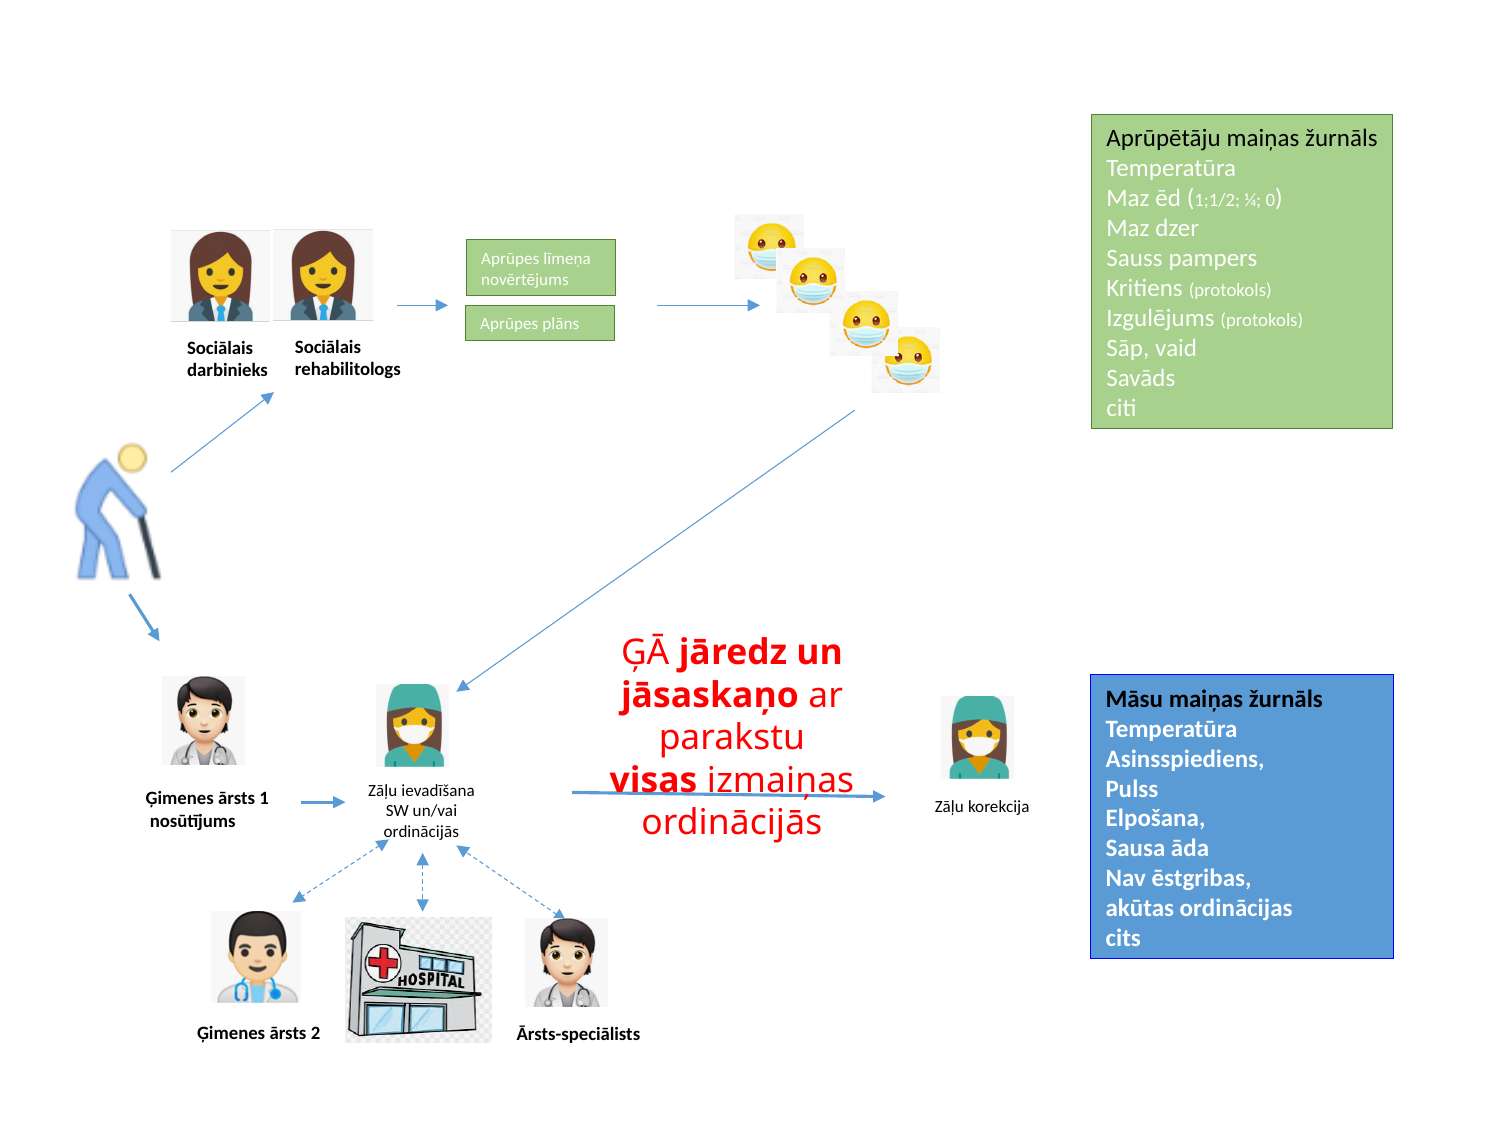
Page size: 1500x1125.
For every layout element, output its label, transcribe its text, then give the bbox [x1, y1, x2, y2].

text_box Zāļu ievadīšana SW un/vai ordinācijās [352, 773, 491, 846]
text_box ĢĀ jāredz un jāsaskaņo ar parakstu visas izmaiņas ordinācijās [571, 621, 893, 850]
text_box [292, 839, 389, 903]
picture [34, 410, 221, 636]
picture [734, 214, 940, 393]
text_box Aprūpes līmeņa novērtējums [466, 239, 616, 296]
text_box Aprūpes plāns [465, 305, 615, 341]
text_box Sociālais rehabilitologs [280, 327, 421, 387]
picture [941, 696, 1014, 779]
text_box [456, 845, 567, 921]
text_box Ģimenes ārsts 2 [182, 1013, 336, 1074]
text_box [456, 410, 855, 692]
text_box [572, 792, 886, 797]
picture [344, 917, 492, 1044]
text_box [129, 594, 160, 642]
text_box Sociālais darbinieks [172, 327, 283, 388]
picture [162, 676, 245, 765]
picture [171, 230, 270, 322]
picture [211, 911, 301, 1003]
text_box Ģimenes ārsts 1 nosūtījums [130, 778, 284, 839]
picture [273, 229, 373, 321]
text_box Ārsts-speciālists [501, 1013, 656, 1074]
text_box Māsu maiņas žurnāls Temperatūra Asinsspiediens, Pulss Elpošana, Sausa āda Nav ēstgribas, akūtas ordinācijas cits [1090, 674, 1394, 959]
picture [376, 684, 449, 767]
picture [525, 918, 608, 1007]
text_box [170, 392, 274, 473]
text_box Zāļu korekcija [912, 769, 1052, 842]
text_box Aprūpētāju maiņas žurnāls Temperatūra Maz ēd (1;1/2; ¼; 0) Maz dzer Sauss pampers Kritiens (protokols) Izgulējums (protokols) Sāp, vaid Savāds citi [1091, 114, 1393, 429]
